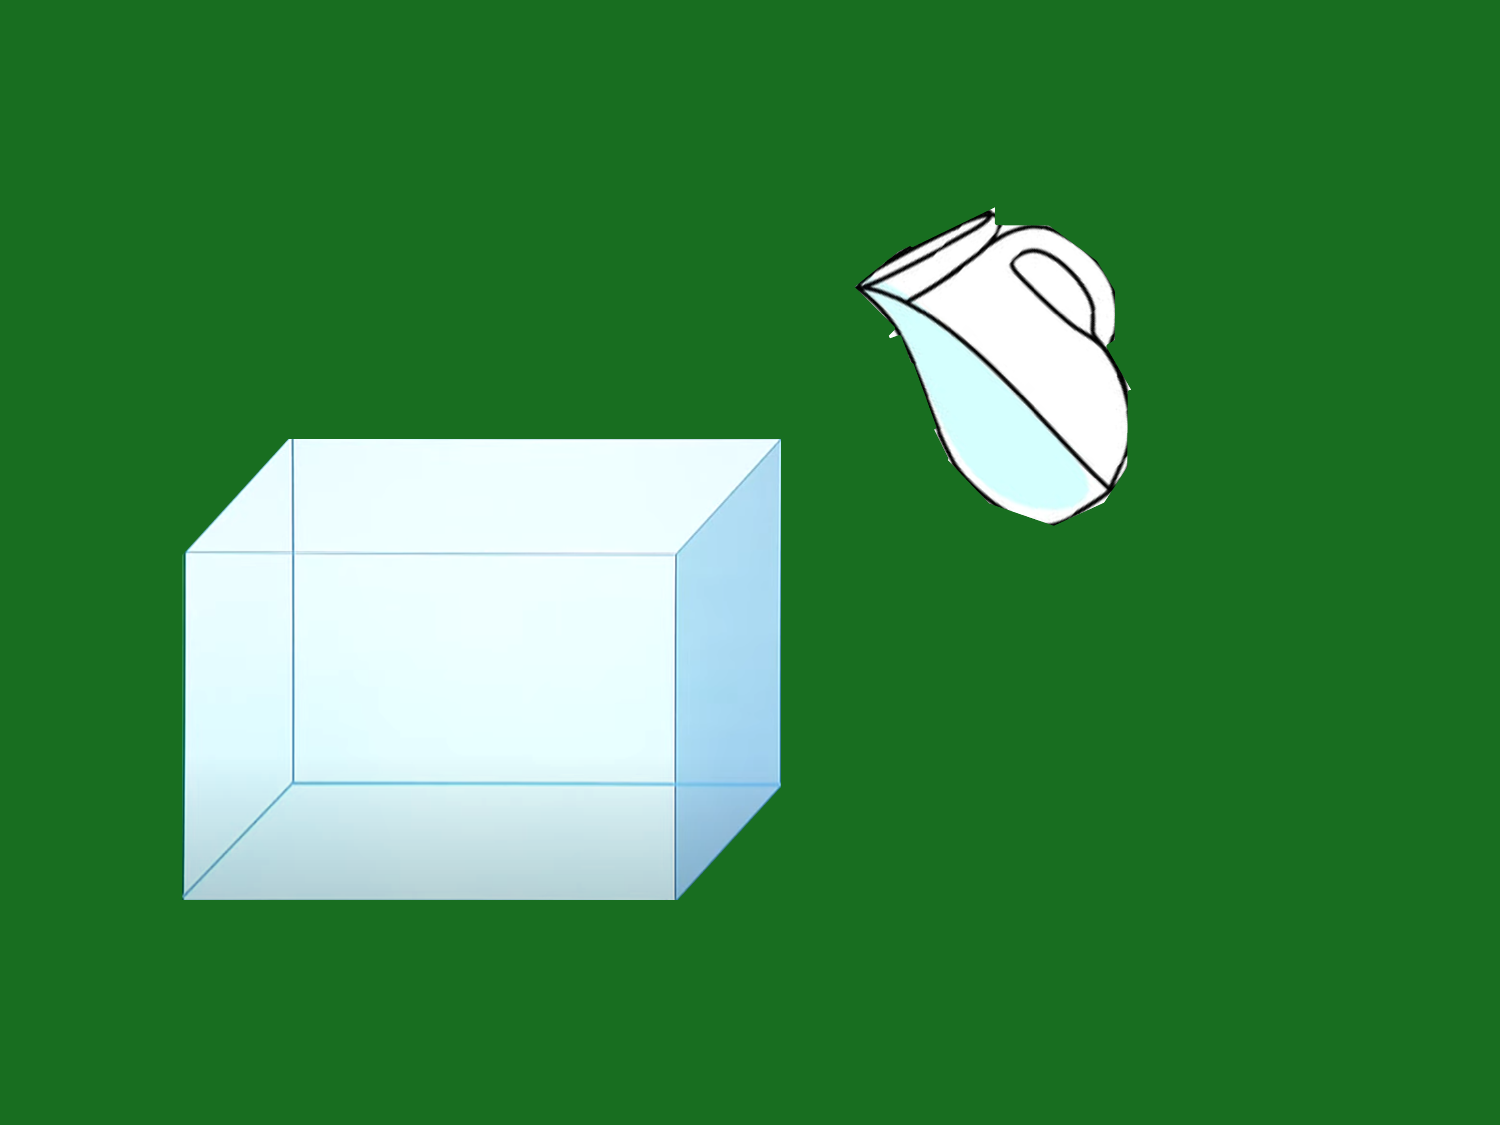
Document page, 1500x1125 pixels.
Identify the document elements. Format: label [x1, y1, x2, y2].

text_box [719, 0, 1500, 960]
text_box [87, 321, 896, 1000]
